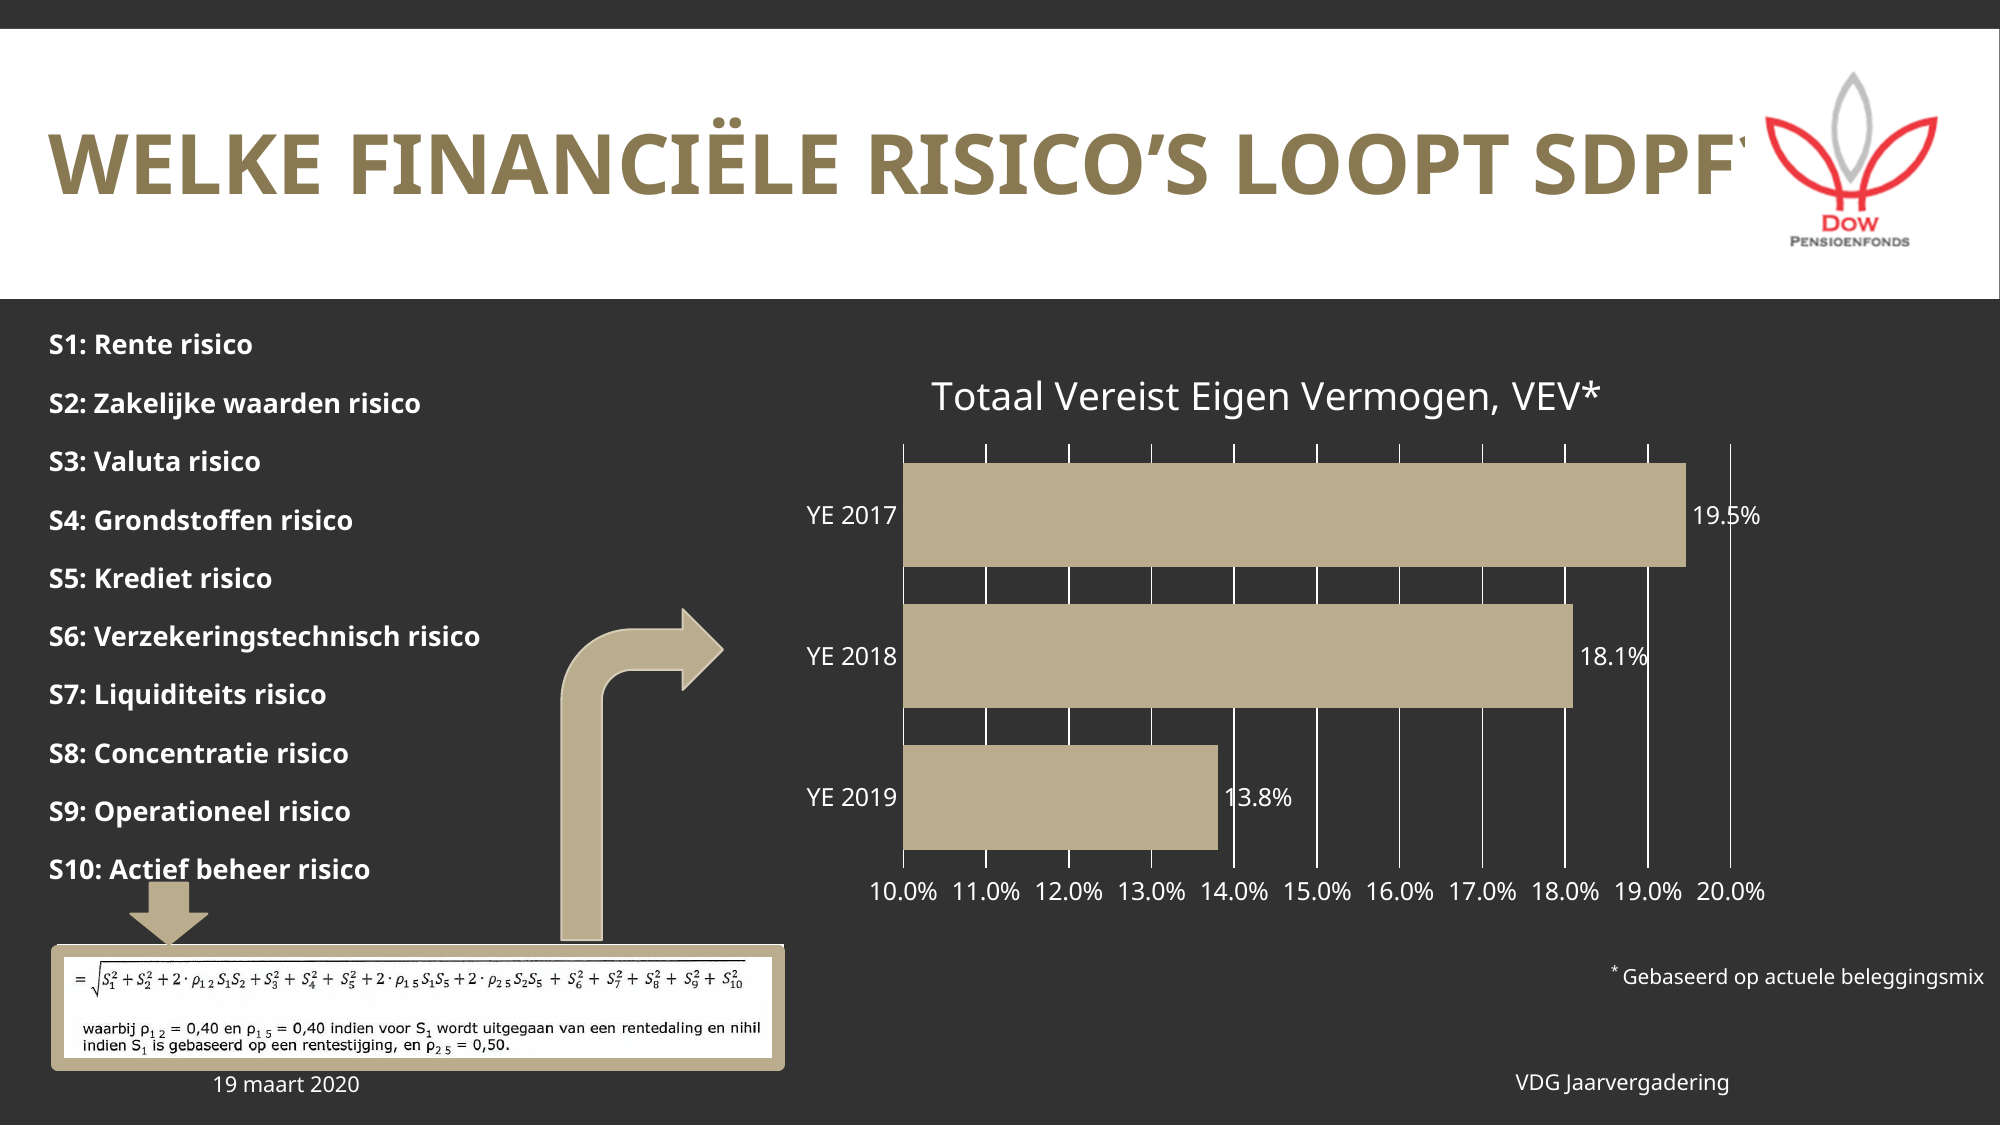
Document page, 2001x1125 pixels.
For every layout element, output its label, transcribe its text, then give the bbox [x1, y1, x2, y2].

text_box [560, 608, 724, 940]
text_box * Gebaseerd op actuele beleggingsmix [1784, 951, 2000, 997]
footer VDG Jaarvergadering [918, 1053, 1746, 1114]
title Welke Financiële risico’s loopt SDPf? [33, 45, 1841, 293]
picture [57, 944, 784, 1064]
slide_number 19 maart 2020 [197, 1073, 690, 1114]
list S1: Rente risico S2: Zakelijke waarden risico S3: Valuta risico S4: Grondstoffen risico S5: Krediet risico S6: Verzekeringstechnisch risico S7: Liquiditeits risico S8: Concentratie risico S9: Operationeel risico S10: Actief beheer risico [33, 240, 1413, 1054]
text_box [129, 881, 209, 940]
picture [1745, 59, 1952, 270]
chart [756, 335, 1778, 993]
